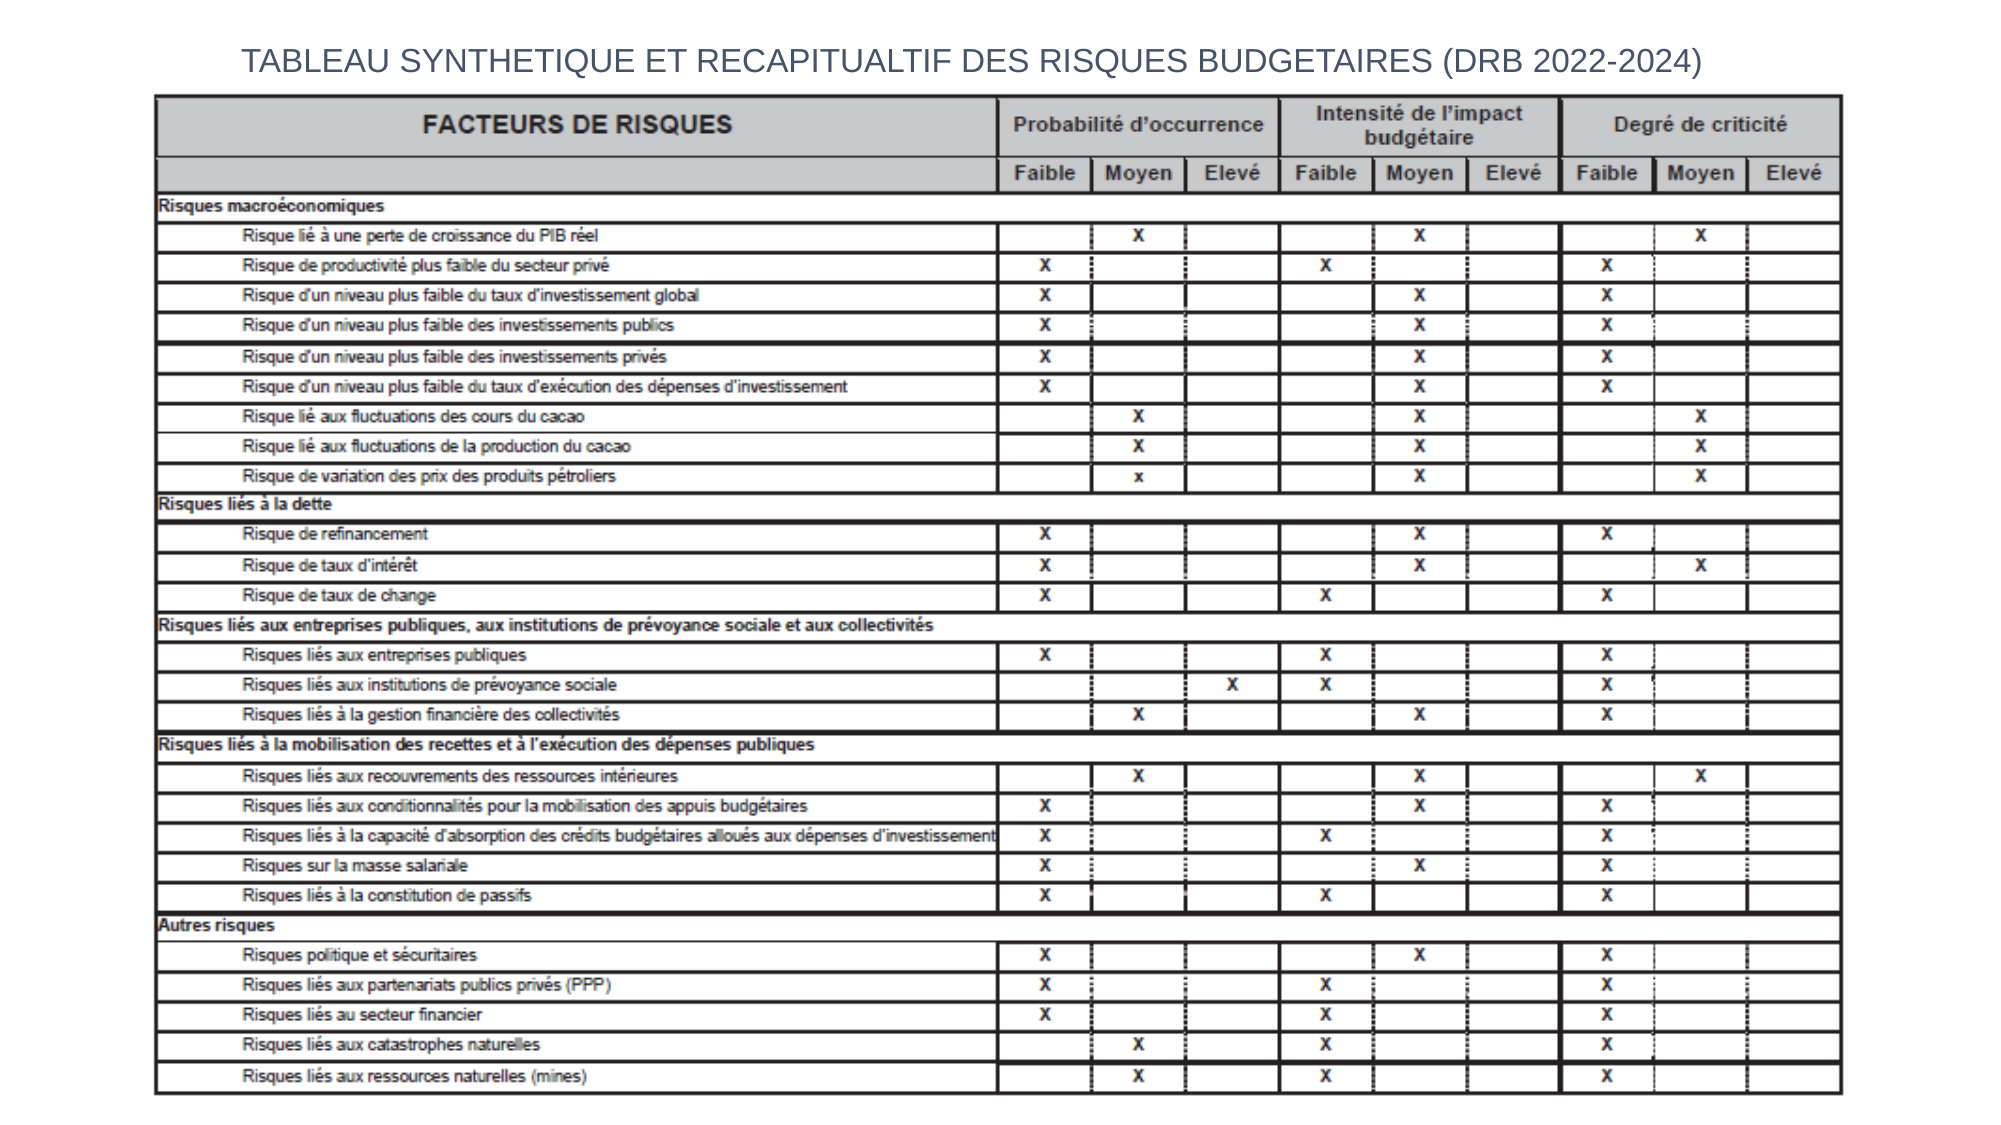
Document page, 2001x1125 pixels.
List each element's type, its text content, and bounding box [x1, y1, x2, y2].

picture [149, 91, 1851, 1103]
title TABLEAU SYNTHETIQUE ET RECAPITUALTIF DES RISQUES BUDGETAIRES (DRB 2022-2024) [176, 32, 1770, 91]
